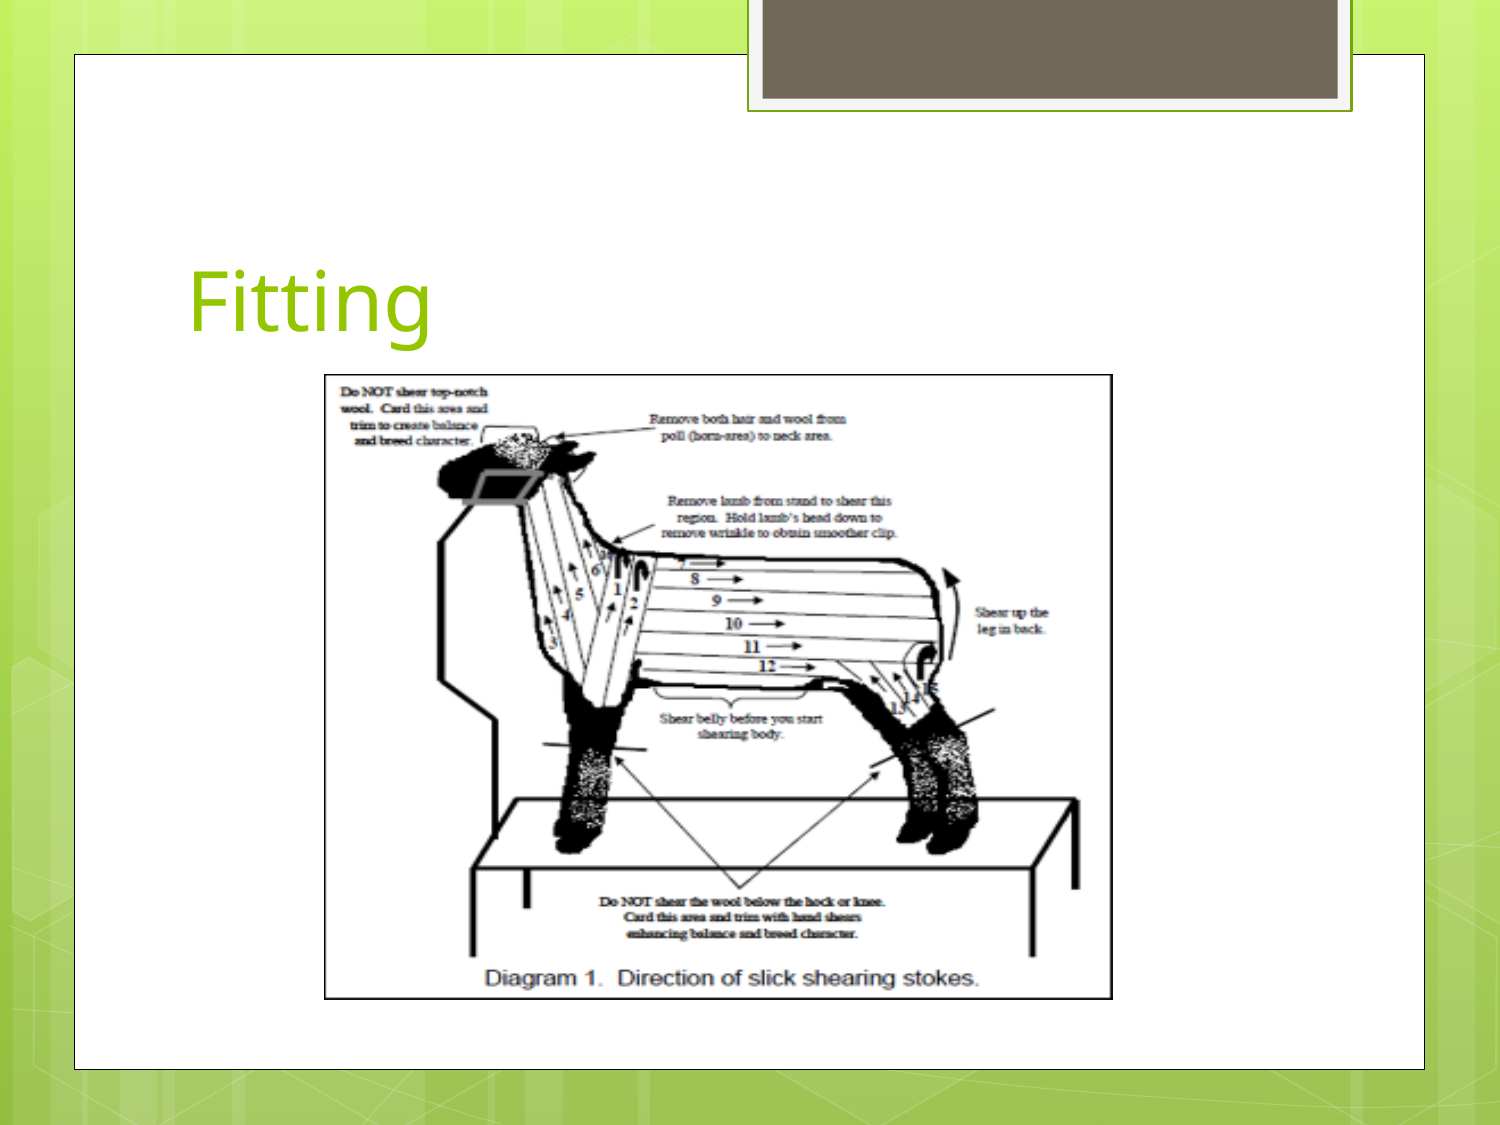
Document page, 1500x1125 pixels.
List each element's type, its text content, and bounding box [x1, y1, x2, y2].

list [324, 374, 1113, 1001]
title Fitting [171, 168, 1324, 357]
